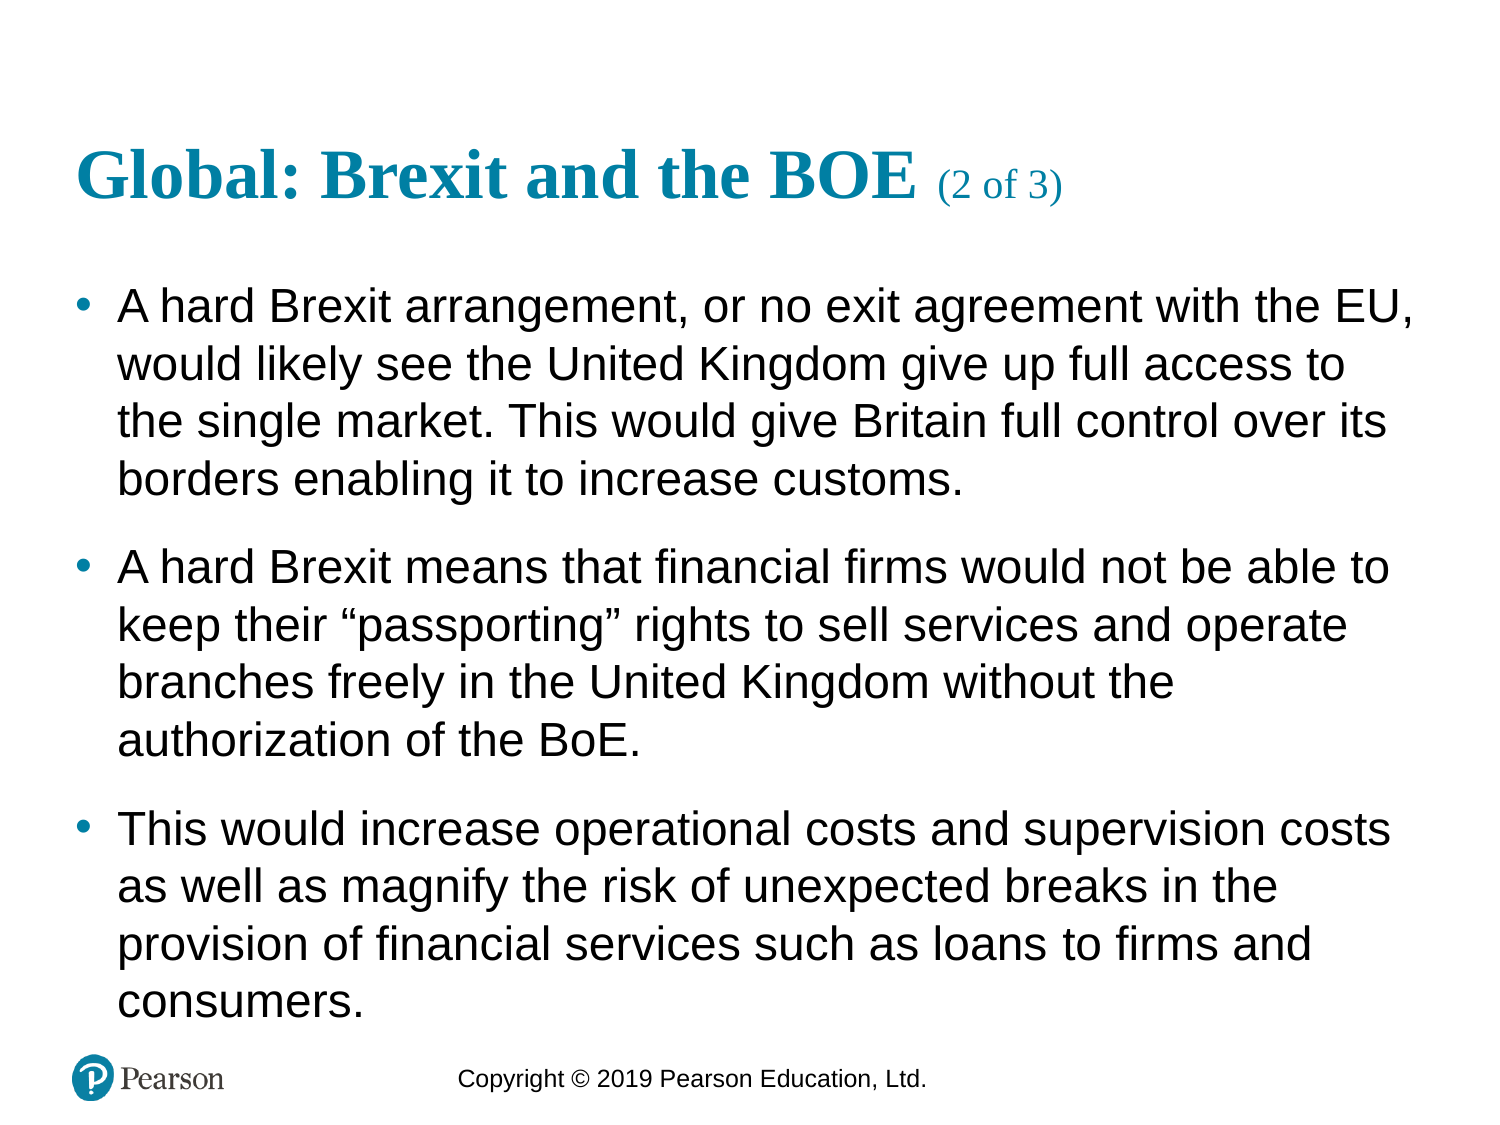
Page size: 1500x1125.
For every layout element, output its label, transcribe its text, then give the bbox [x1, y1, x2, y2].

picture [99, 1054, 224, 1101]
picture [72, 1087, 83, 1101]
title Global: Brexit and the BOE (2 of 3) [75, 35, 1425, 213]
picture [72, 1054, 89, 1072]
list A hard Brexit arrangement, or no exit agreement with the EU, would likely see the United Kingdom give up full access to the single market. This would give Britain full control over its borders enabling it to increase customs. A hard Brexit means that financial firms would not be able to keep their “passporting” rights to sell services and operate branches freely in the United Kingdom without the authorization of the BoE. This would increase operational costs and supervision costs as well as magnify the risk of unexpected breaks in the provision of financial services such as loans to firms and consumers. [75, 275, 1425, 1038]
picture [81, 1064, 107, 1089]
